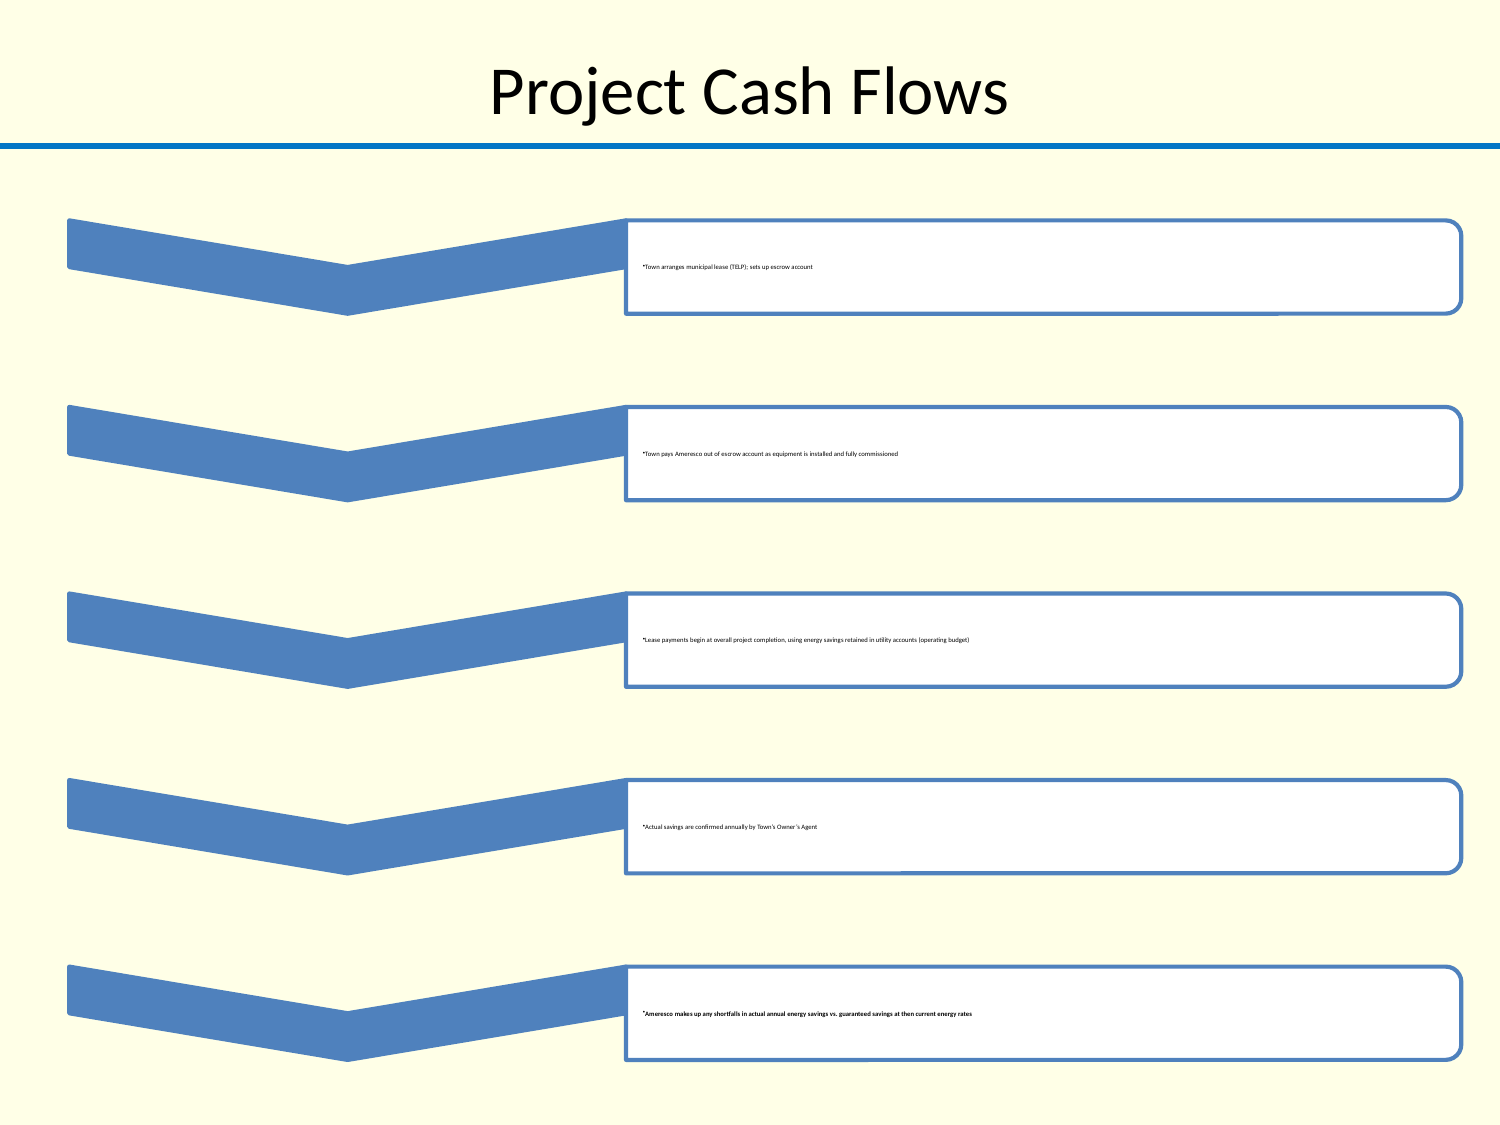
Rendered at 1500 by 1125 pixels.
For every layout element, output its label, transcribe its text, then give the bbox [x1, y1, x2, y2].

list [68, 220, 1462, 1061]
title Project Cash Flows [75, 38, 1425, 137]
